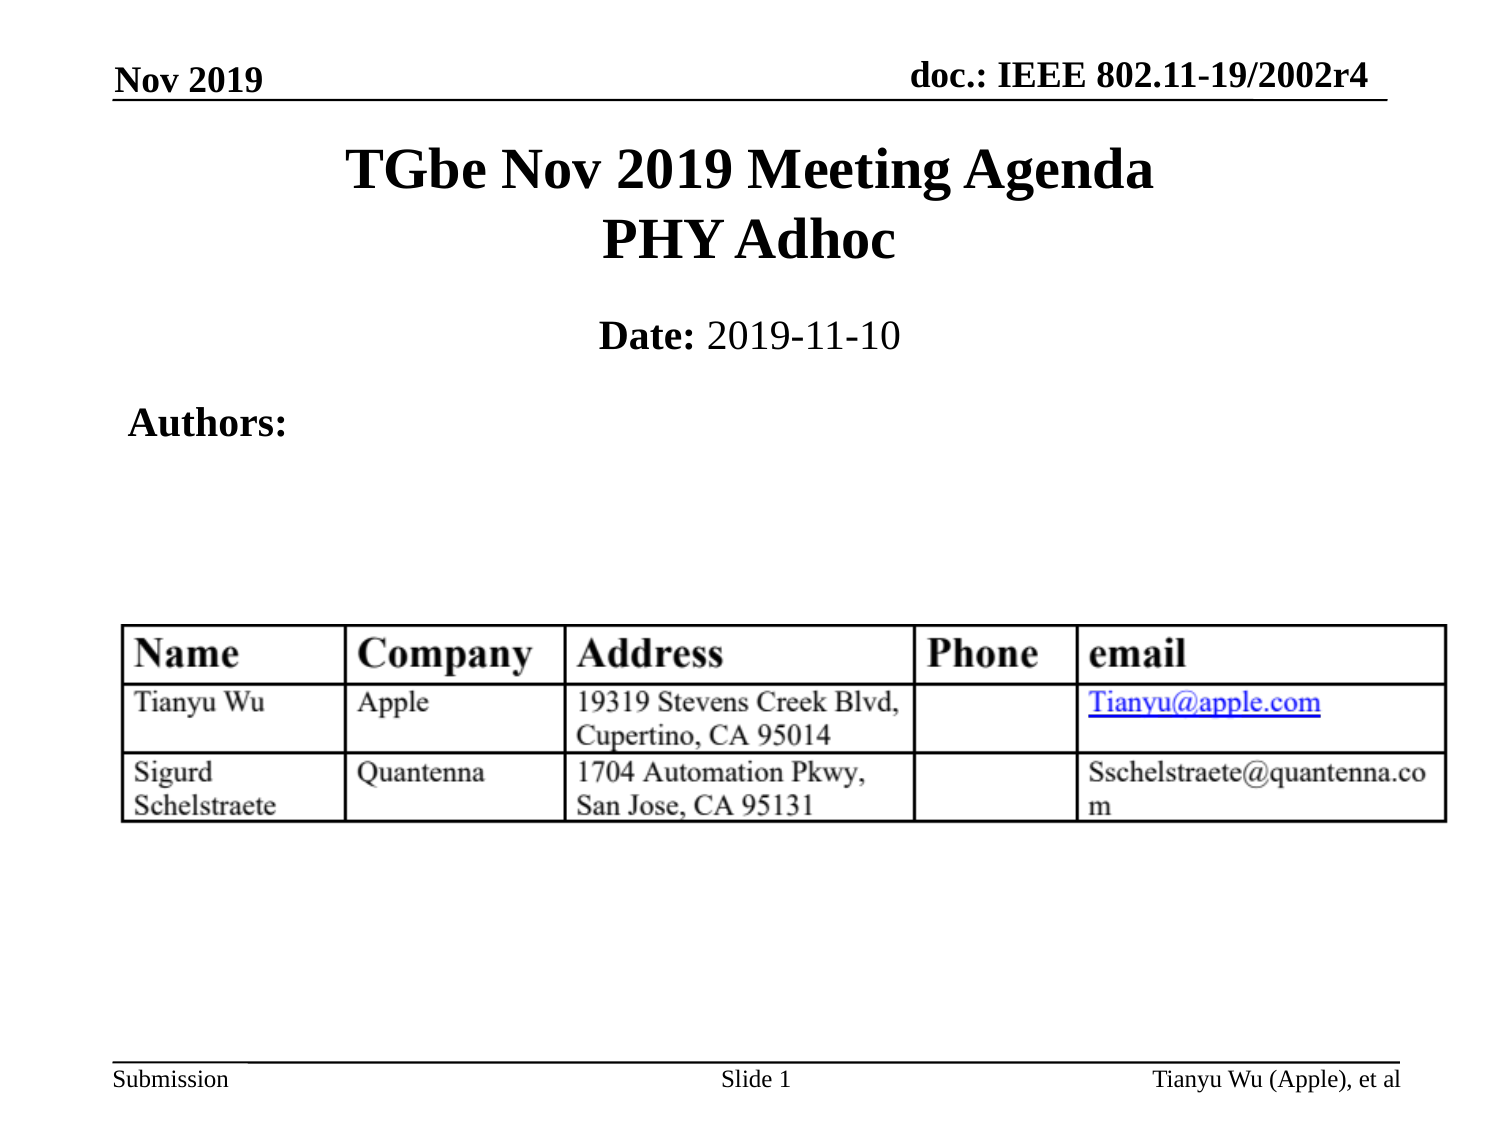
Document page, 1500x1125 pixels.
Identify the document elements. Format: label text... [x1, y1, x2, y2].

text_box Authors: [112, 387, 838, 450]
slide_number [114, 54, 265, 101]
text_box Date: 2019-11-10 [112, 299, 1388, 363]
text_box TGbe Nov 2019 Meeting Agenda PHY Adhoc [112, 112, 1388, 288]
footer Tianyu Wu (Apple), et al [1148, 1061, 1402, 1093]
slide_number Slide 1 [712, 1061, 800, 1093]
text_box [106, 623, 1485, 868]
